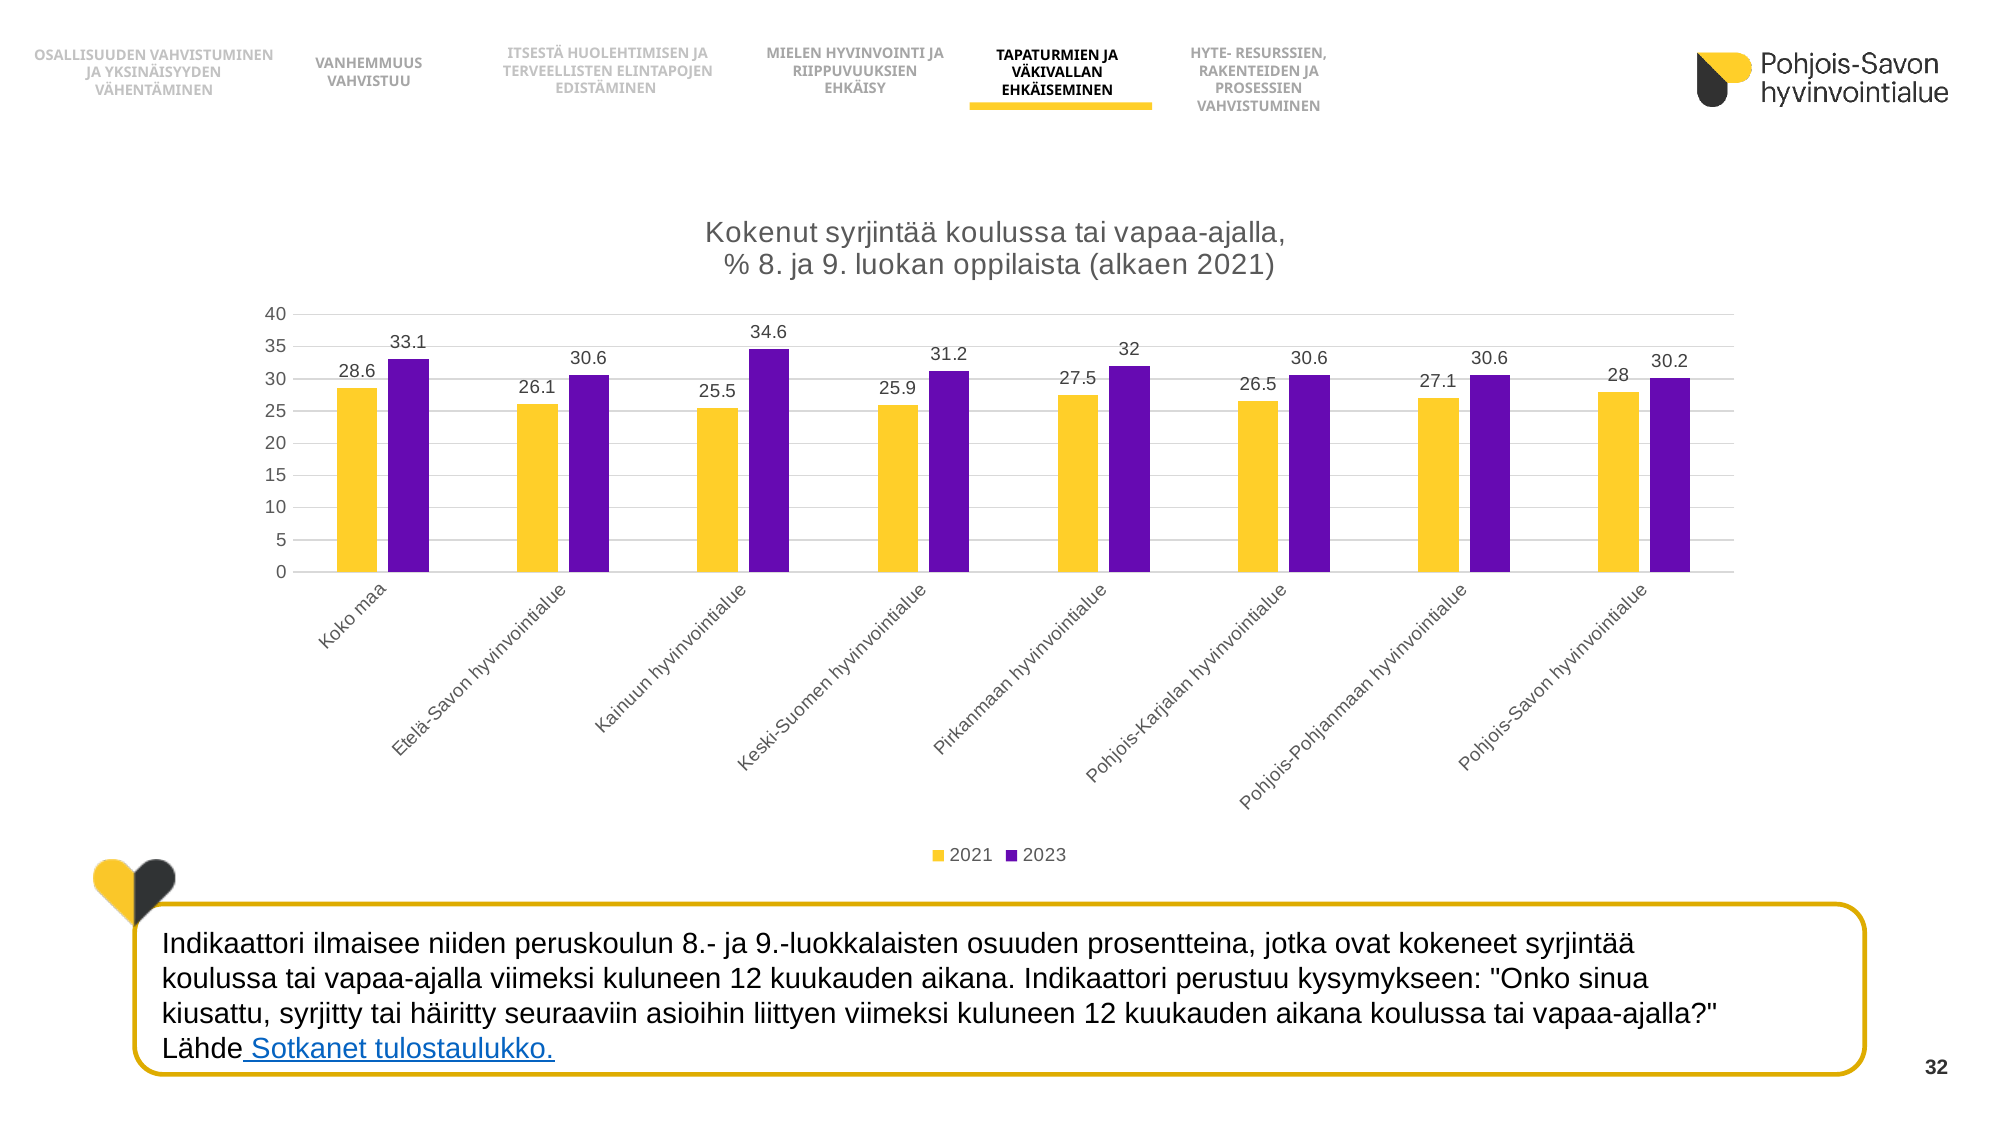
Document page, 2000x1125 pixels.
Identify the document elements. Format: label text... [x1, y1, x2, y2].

text_box TAPATURMIEN JA VÄKIVALLAN EHKÄISEMINEN [961, 44, 1152, 99]
picture [93, 859, 177, 928]
text_box HYTE- RESURSSIEN, RAKENTEIDEN JA PROSESSIEN VAHVISTUMINEN [1152, 43, 1365, 115]
text_box [1090, 346, 1968, 1009]
text_box VANHEMMUUS VAHVISTUU [277, 53, 461, 90]
text_box Indikaattori ilmaisee niiden peruskoulun 8.- ja 9.-luokkalaisten osuuden prosentteina, jotka ovat kokeneet syrjintää koulussa tai vapaa-ajalla viimeksi kuluneen 12 kuukauden aikana. Indikaattori perustuu kysymykseen: "Onko sinua kiusattu, syrjitty tai häiritty seuraaviin asioihin liittyen viimeksi kuluneen 12 kuukauden aikana koulussa tai vapaa-ajalla?" Lähde Sotkanet tulostaulukko. [161, 924, 1738, 1065]
picture [1697, 52, 1948, 107]
text_box MIELEN HYVINVOINTI JA RIIPPUVUUKSIEN EHKÄISY [759, 43, 951, 97]
text_box [969, 101, 1153, 111]
text_box ITSESTÄ HUOLEHTIMISEN JA TERVEELLISTEN ELINTAPOJEN EDISTÄMINEN [501, 43, 715, 98]
text_box OSALLISUUDEN VAHVISTUMINEN JA YKSINÄISYYDEN VÄHENTÄMINEN [32, 44, 276, 99]
text_box [133, 902, 1866, 1076]
chart [234, 184, 1765, 873]
slide_number 32 [1498, 1036, 1949, 1097]
